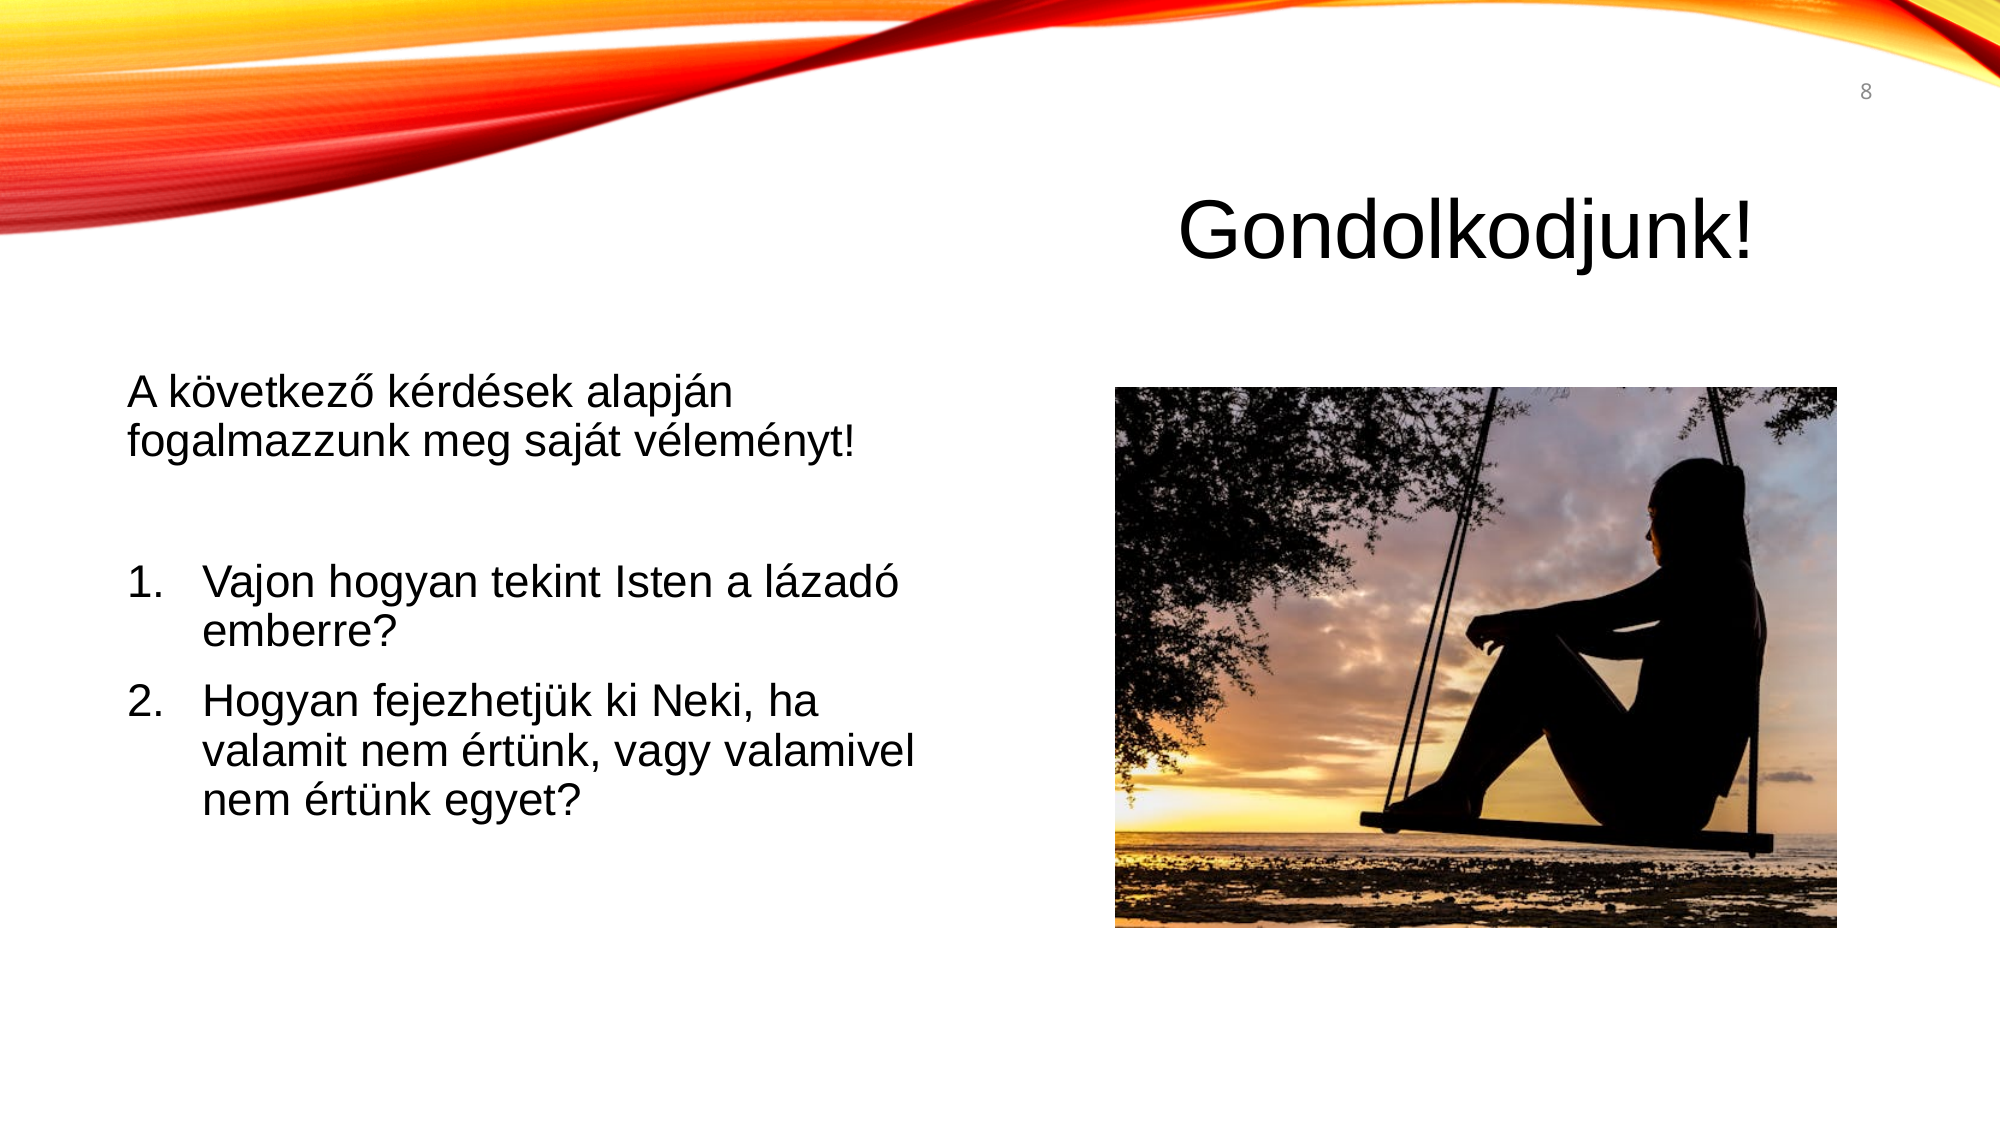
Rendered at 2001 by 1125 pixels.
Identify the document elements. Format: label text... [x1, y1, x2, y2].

picture [0, 0, 2000, 237]
picture [1115, 386, 1837, 928]
title Gondolkodjunk! [474, 125, 1793, 338]
slide_number 8 [1437, 62, 1888, 123]
list A következő kérdések alapján fogalmazzunk meg saját véleményt! Vajon hogyan tekint Isten a lázadó emberre? Hogyan fejezhetjük ki Neki, ha valamit nem értünk, vagy valamivel nem értünk egyet? [112, 360, 954, 1021]
